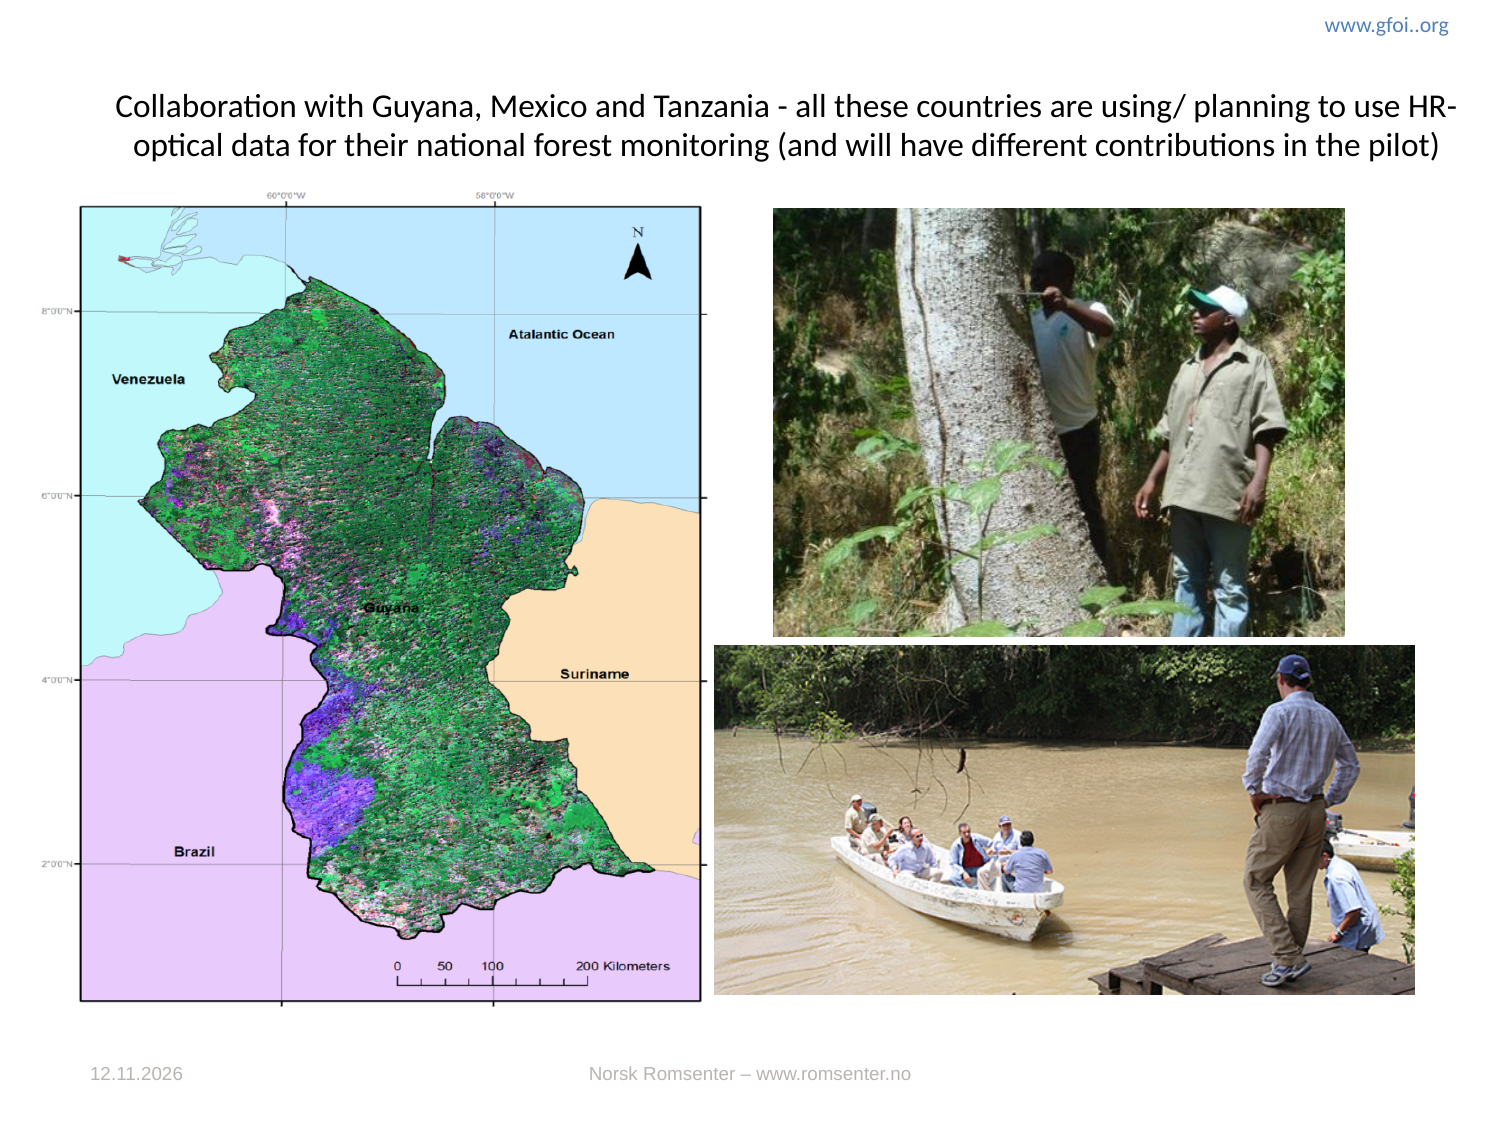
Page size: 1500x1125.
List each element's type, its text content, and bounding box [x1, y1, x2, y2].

picture [773, 207, 1345, 637]
picture [40, 172, 1415, 1036]
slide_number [75, 1043, 425, 1103]
footer Norsk Romsenter – www.romsenter.no [512, 1042, 988, 1103]
title Collaboration with Guyana, Mexico and Tanzania - all these countries are using/ planning to use HR-optical data for their national forest monitoring (and will have different contributions in the pilot) [74, 38, 1500, 209]
